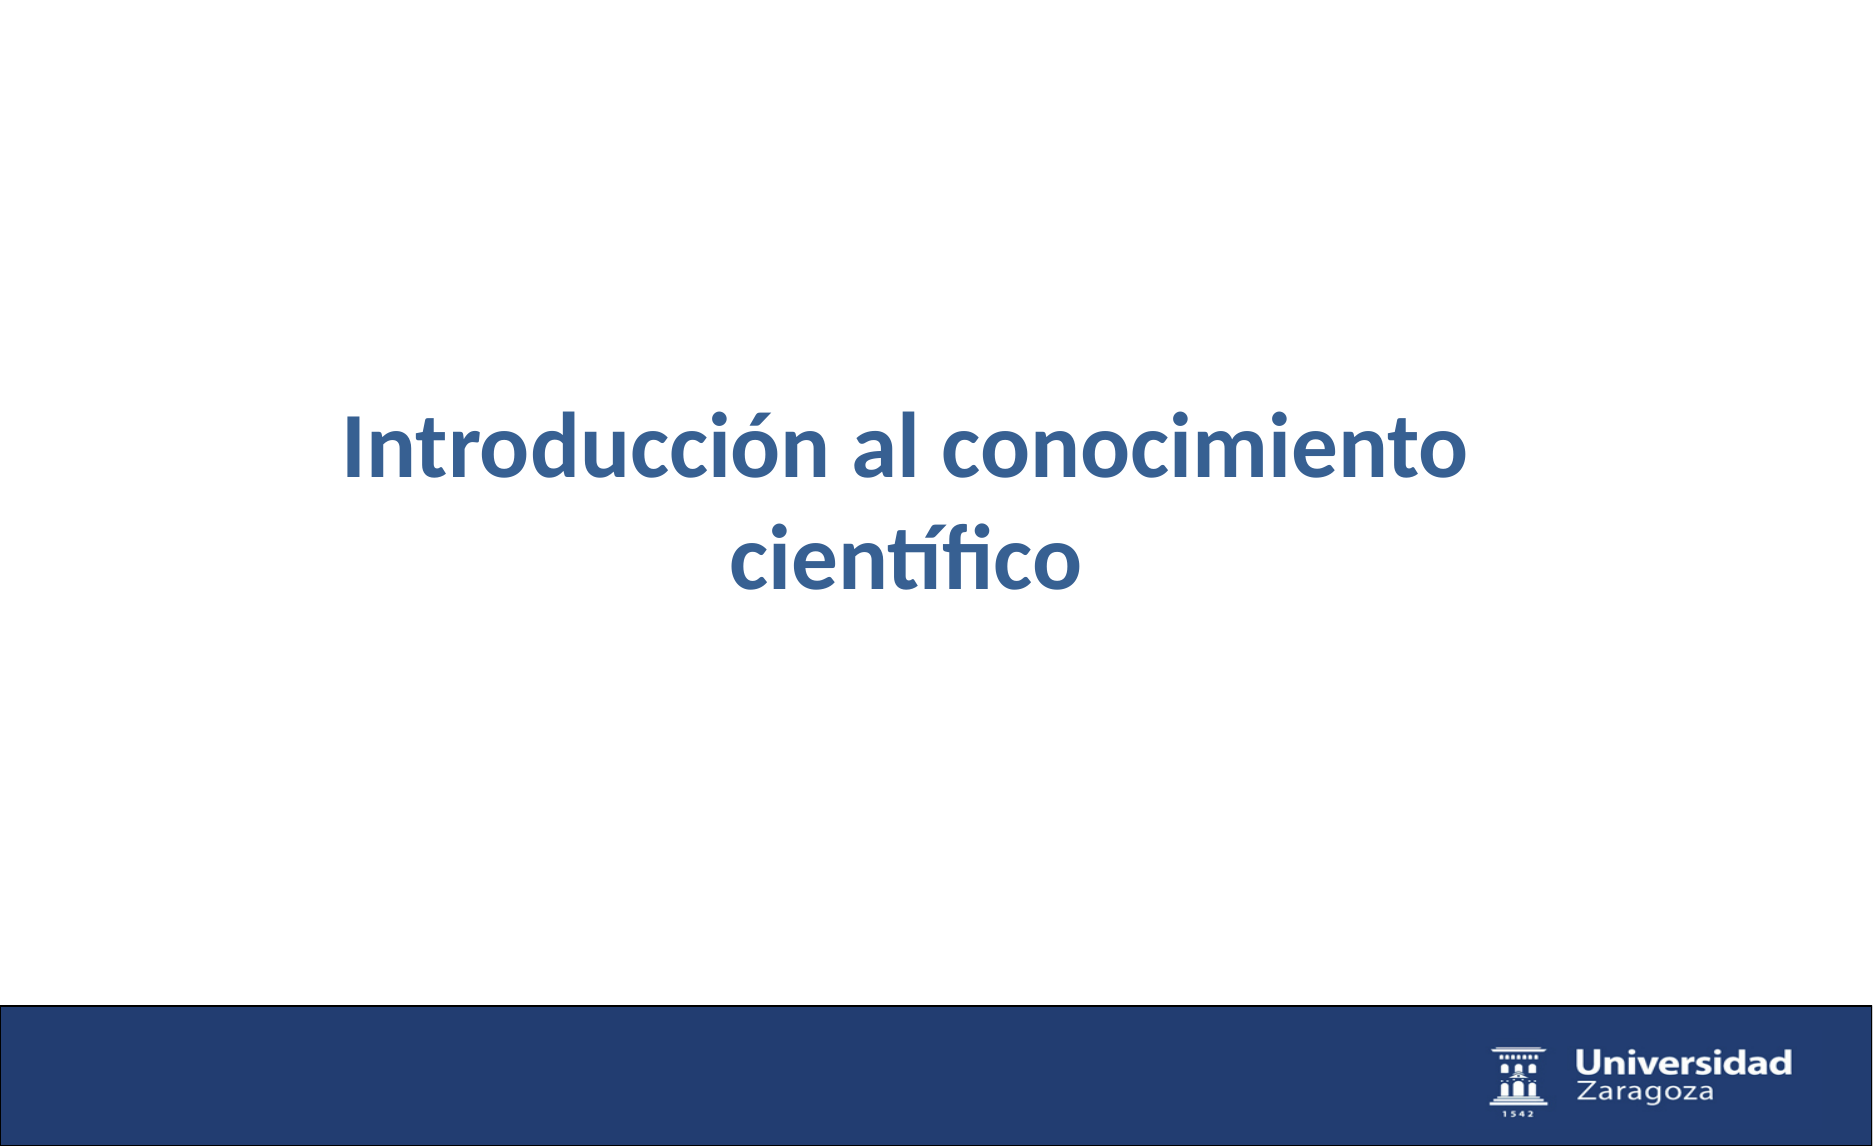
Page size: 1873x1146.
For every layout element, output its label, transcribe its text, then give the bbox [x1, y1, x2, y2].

title Introducción al conocimiento científico [184, 413, 1629, 580]
picture [1466, 1030, 1822, 1129]
